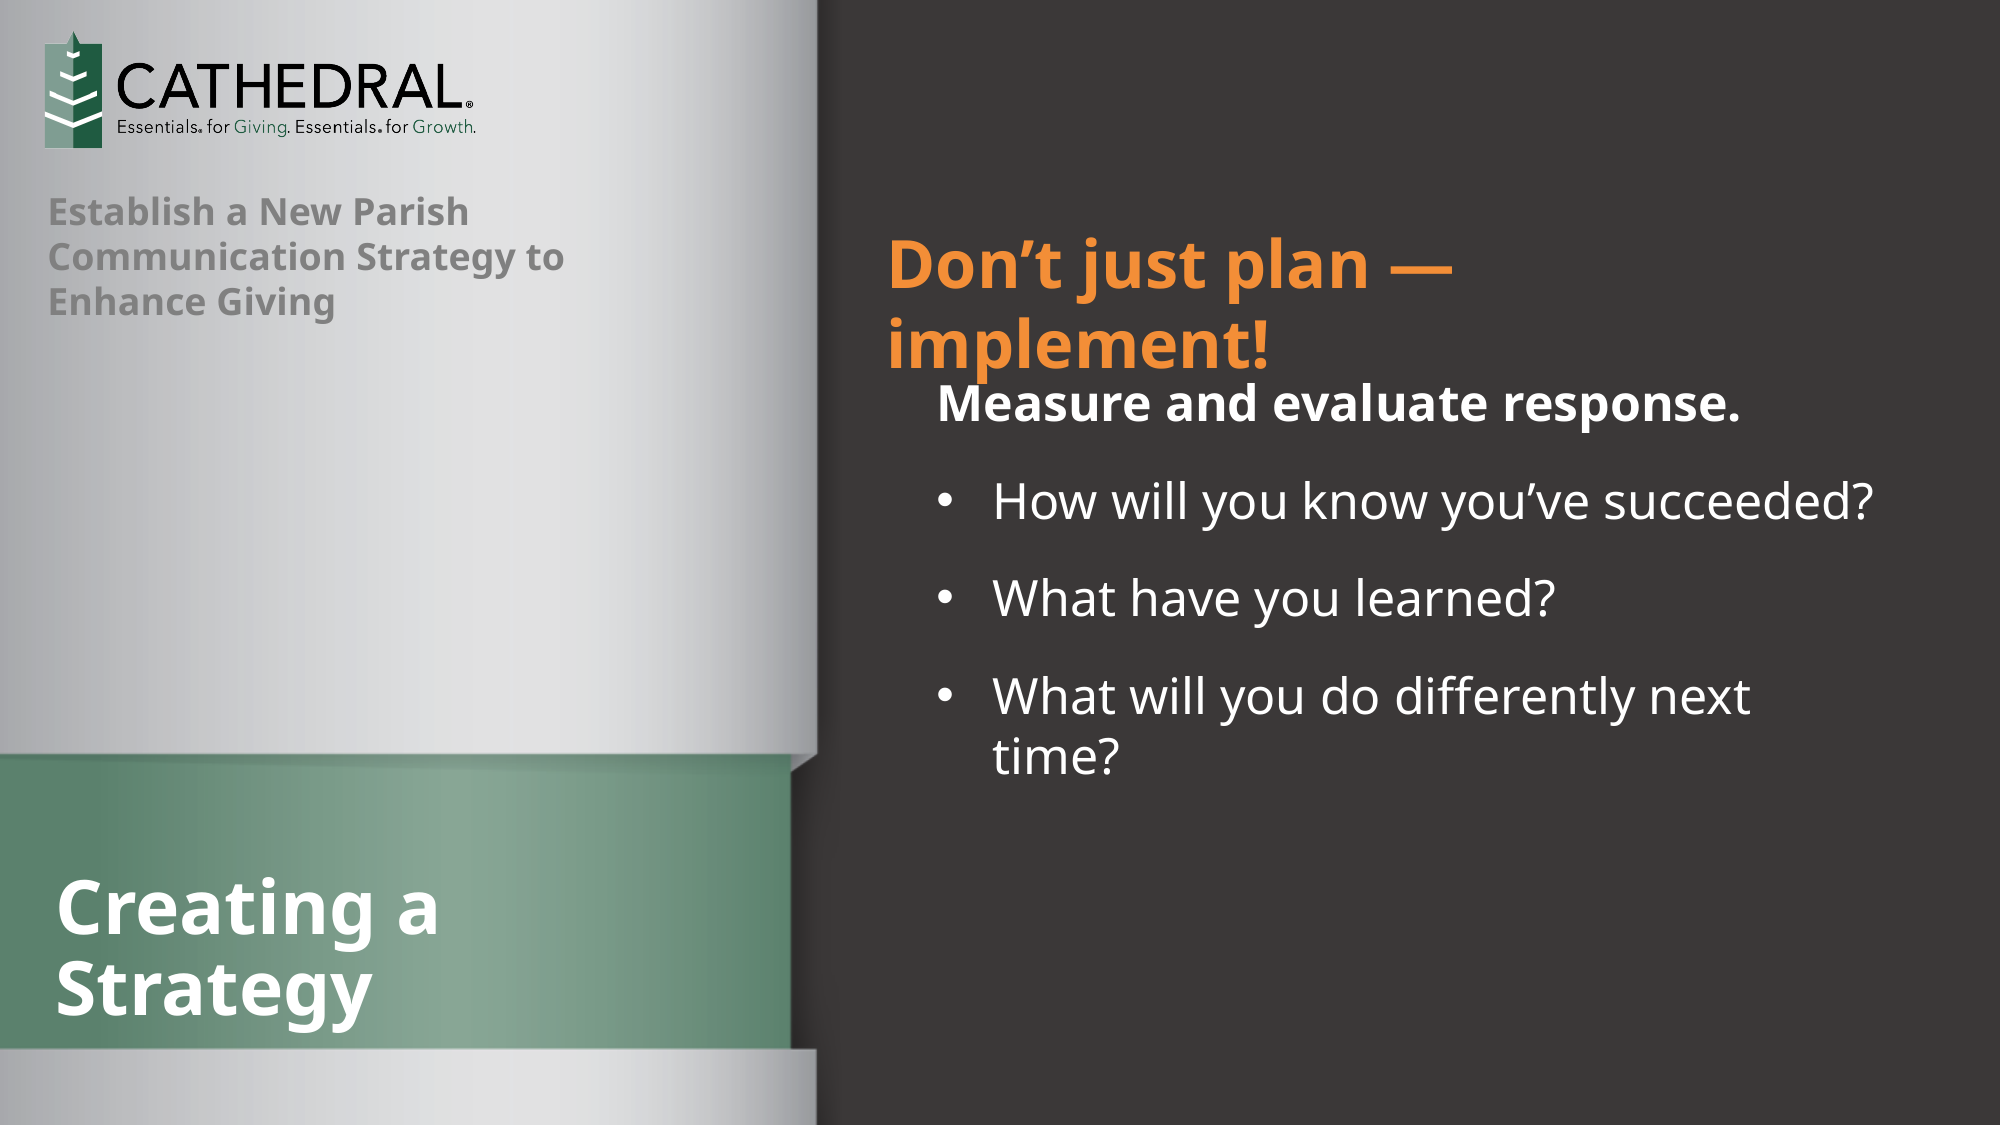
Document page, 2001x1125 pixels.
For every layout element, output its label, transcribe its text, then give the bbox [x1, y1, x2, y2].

text_box Don’t just plan — implement! [871, 214, 1857, 389]
text_box Measure and evaluate response. How will you know you’ve succeeded? What have you learned? What will you do differently next time? [921, 364, 1891, 792]
list Creating a Strategy [40, 862, 750, 960]
picture [0, 0, 985, 1125]
